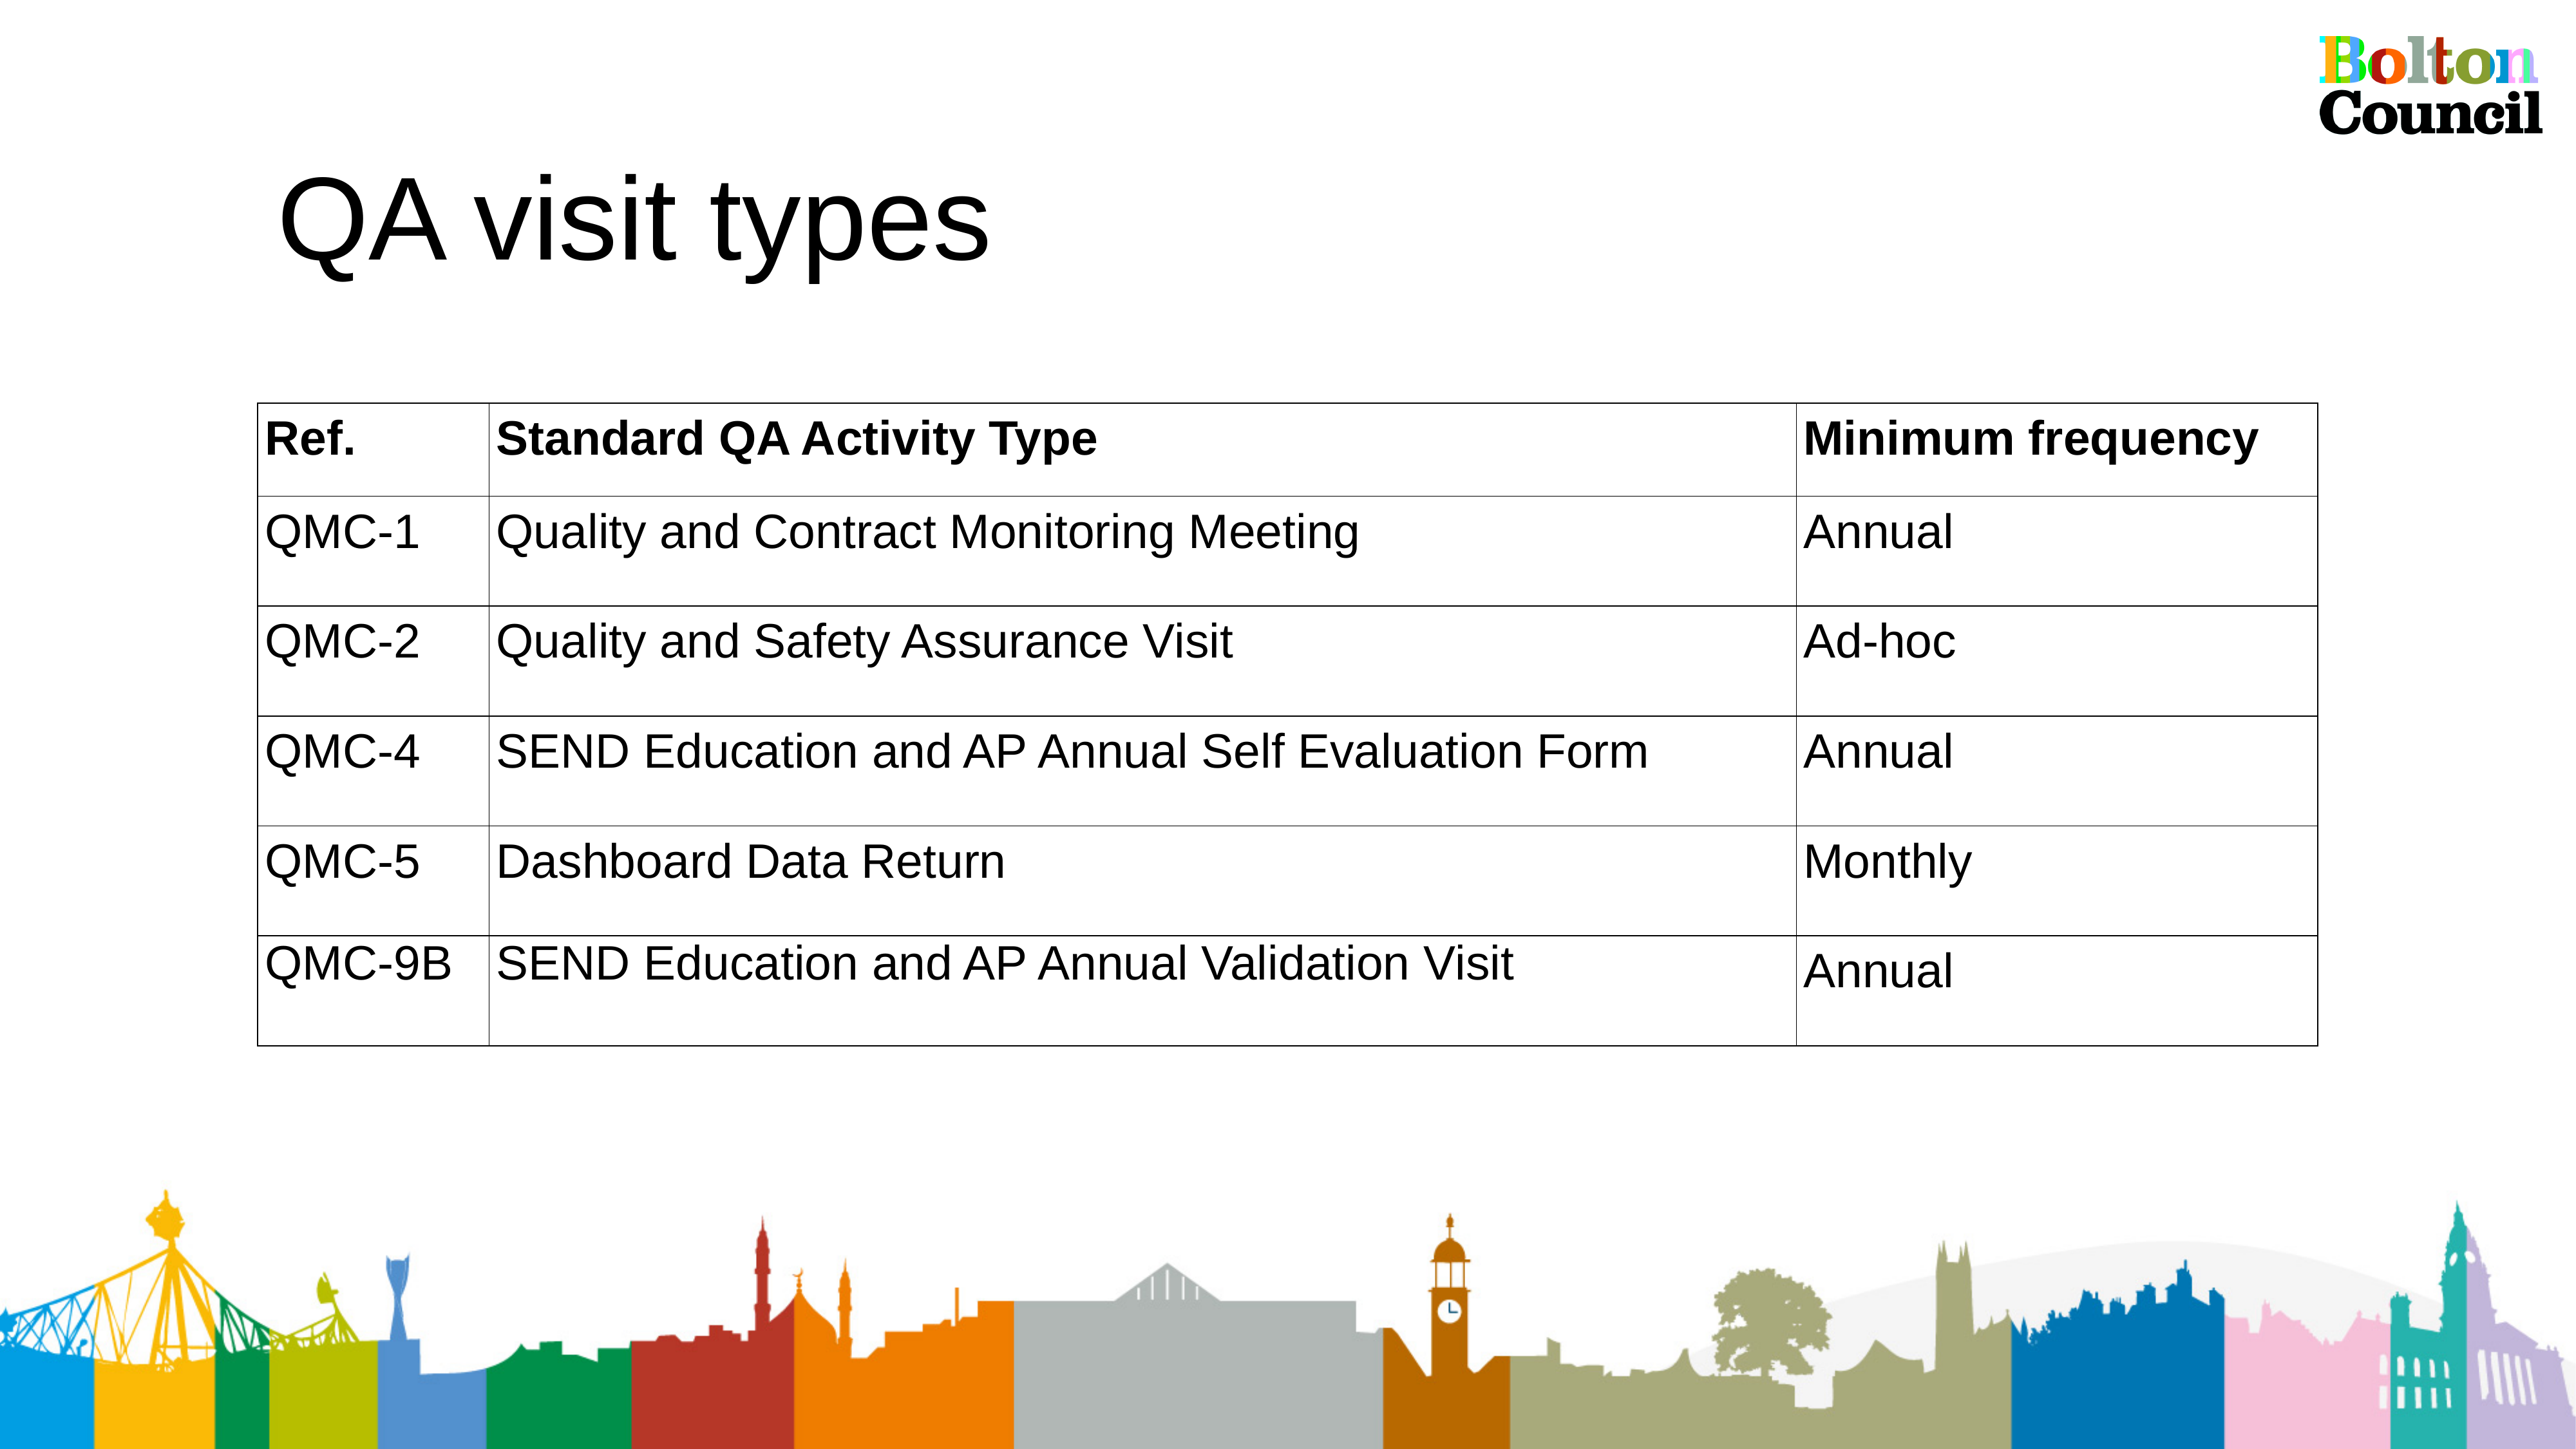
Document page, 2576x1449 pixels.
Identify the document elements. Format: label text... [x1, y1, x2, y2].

table_cell QMC-5 [258, 826, 489, 935]
table_cell Ad-hoc [1797, 607, 2317, 715]
table_cell SEND Education and AP Annual Self Evaluation Form [489, 717, 1796, 826]
table_cell QMC-4 [258, 717, 489, 826]
table_cell QMC-1 [258, 497, 489, 605]
table_cell Annual [1797, 717, 2317, 826]
picture [0, 0, 2576, 1449]
table_cell Annual [1797, 936, 2317, 1045]
table_header Minimum frequency [1797, 404, 2317, 496]
table_header Standard QA Activity Type [489, 404, 1796, 496]
table_cell QMC-2 [258, 607, 489, 715]
table_cell Quality and Contract Monitoring Meeting [489, 497, 1796, 605]
table_cell Quality and Safety Assurance Visit [489, 607, 1796, 715]
picture [0, 1331, 5, 1346]
table_cell Annual [1797, 497, 2317, 605]
text_box QA visit types [258, 84, 2323, 365]
table_cell Dashboard Data Return [489, 826, 1796, 935]
table_header Ref. [258, 404, 489, 496]
table_cell SEND Education and AP Annual Validation Visit [489, 936, 1796, 1045]
table_cell Monthly [1797, 826, 2317, 935]
table_cell QMC-9B [258, 936, 489, 1045]
